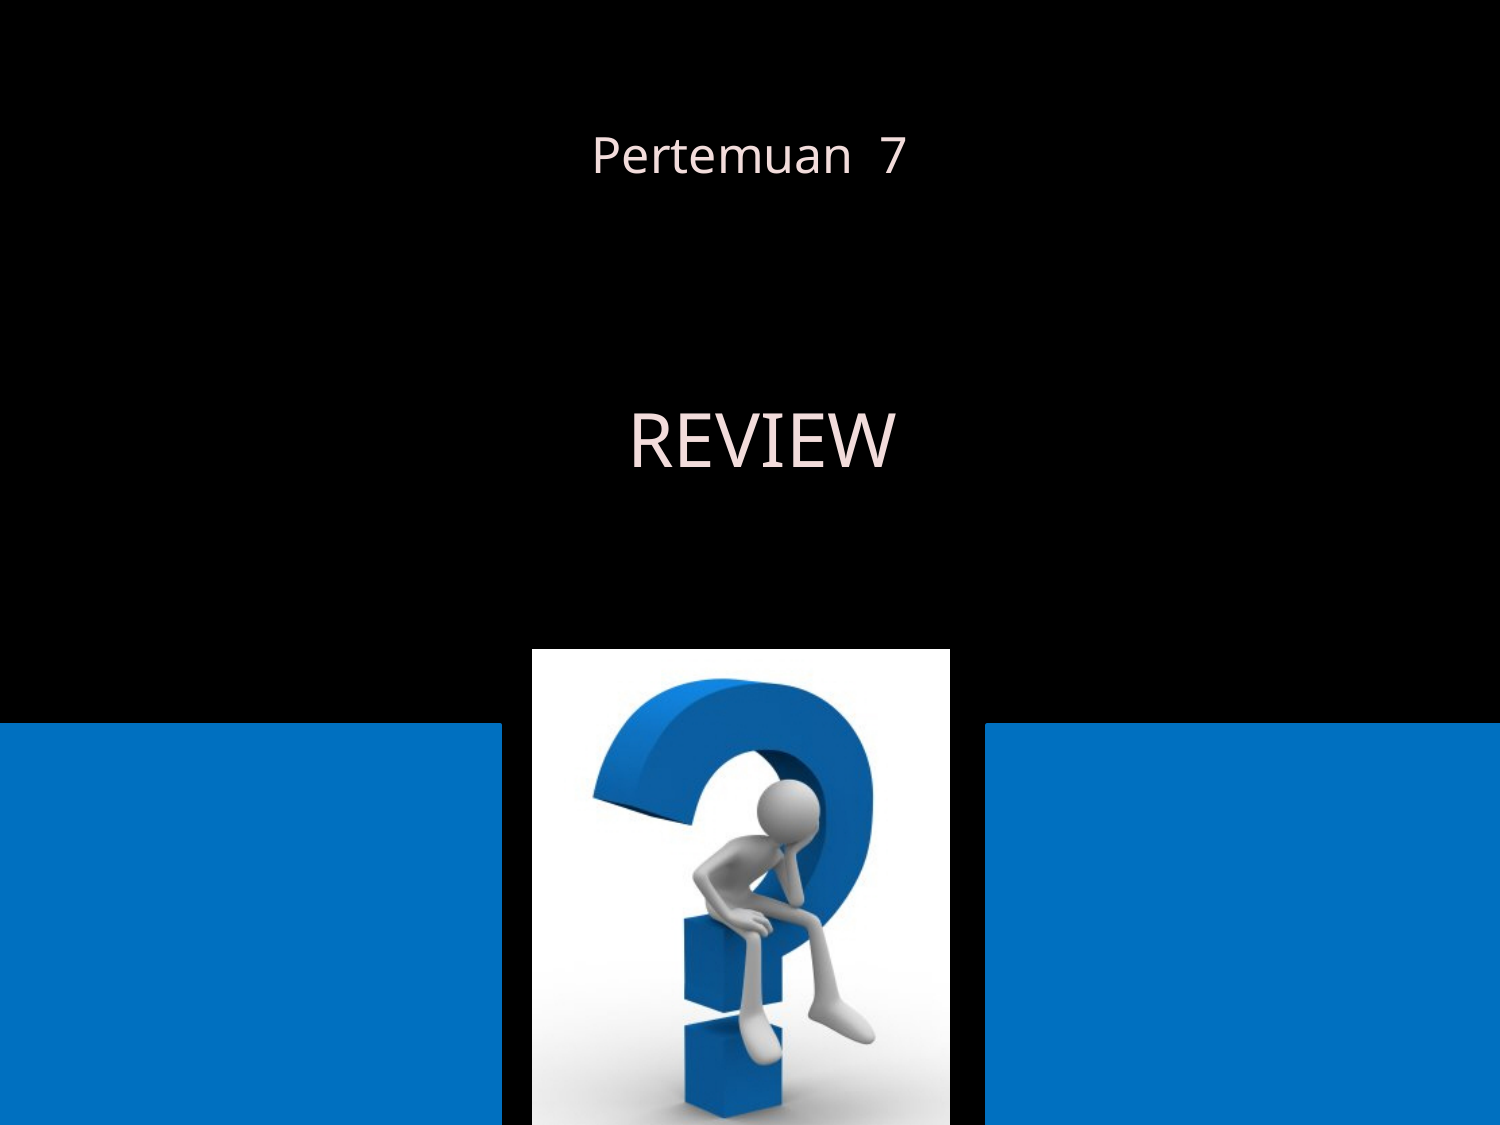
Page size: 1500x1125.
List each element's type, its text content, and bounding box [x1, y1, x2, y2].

picture [532, 649, 951, 1125]
text_box REVIEW [237, 384, 1288, 513]
text_box [985, 723, 1500, 1125]
text_box [0, 0, 1500, 1125]
text_box [0, 723, 502, 1125]
text_box Pertemuan 7 [147, 87, 1353, 219]
